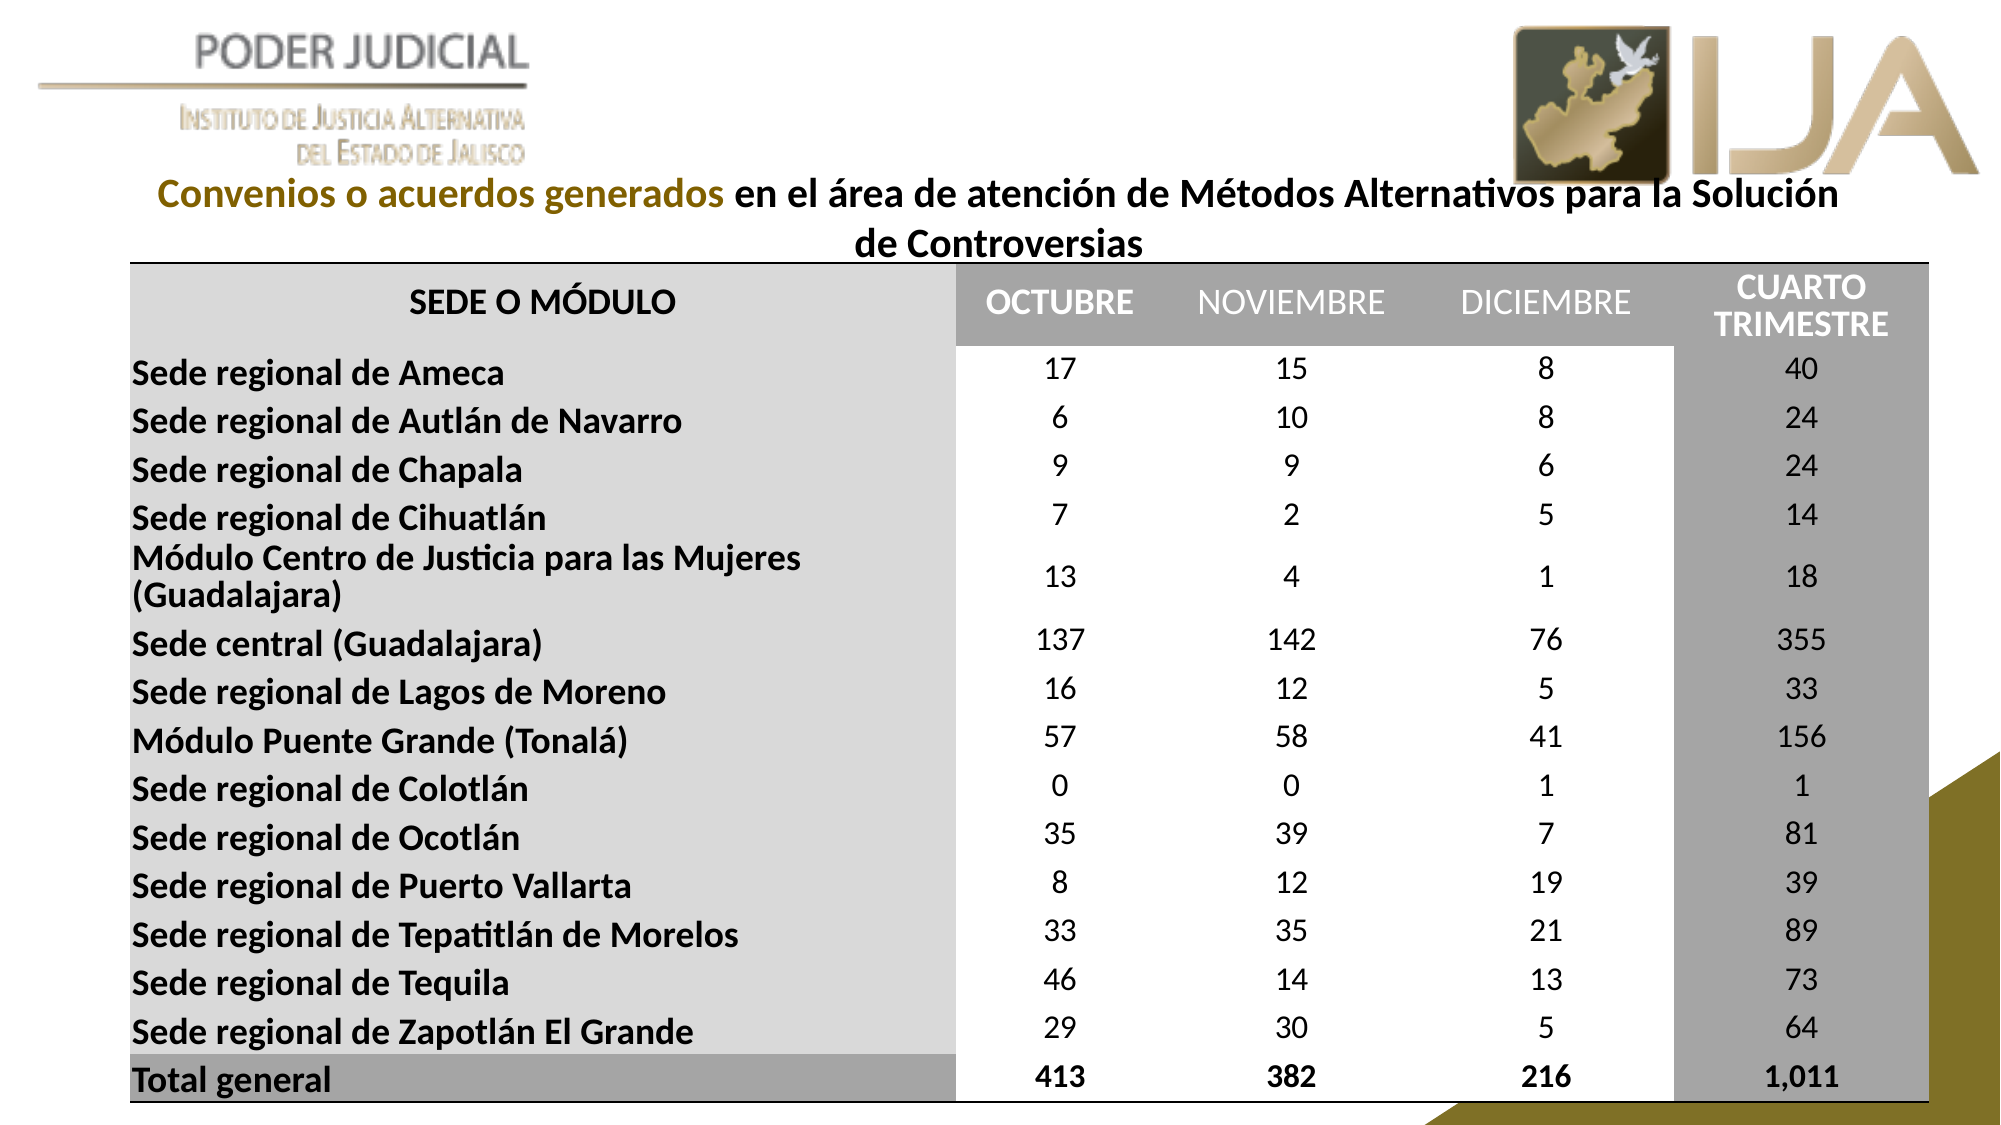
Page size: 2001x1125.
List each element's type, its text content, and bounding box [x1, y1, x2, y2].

table_cell Sede regional de Cihuatlán [130, 492, 956, 540]
table_cell Sede regional de Colotlán [130, 763, 956, 811]
table_cell Módulo Puente Grande (Tonalá) [130, 714, 956, 763]
table_cell 9 [956, 443, 1165, 492]
table_cell 19 [1419, 860, 1674, 908]
table_cell 24 [1674, 443, 1929, 492]
text_box Convenios o acuerdos generados en el área de atención de Métodos Alternativos para la Solución de Controversias [134, 158, 1864, 274]
table_cell 8 [956, 860, 1165, 908]
table_cell 15 [1165, 346, 1419, 395]
table_cell 0 [1165, 763, 1419, 811]
table_cell 142 [1165, 617, 1419, 666]
table_cell 1,011 [1674, 1054, 1929, 1101]
table_cell 8 [1419, 346, 1674, 395]
table_header SEDE O MÓDULO [130, 264, 956, 346]
table_cell Total general [130, 1054, 956, 1101]
table_cell 6 [956, 395, 1165, 443]
table_cell Sede regional de Zapotlán El Grande [130, 1005, 956, 1054]
table_cell 137 [956, 617, 1165, 666]
text_box [1424, 751, 2000, 1125]
table_cell 12 [1165, 666, 1419, 714]
table_cell 73 [1674, 957, 1929, 1005]
table_cell 7 [956, 492, 1165, 540]
table_cell 39 [1674, 860, 1929, 908]
table_cell 2 [1165, 492, 1419, 540]
table_header CUARTO TRIMESTRE [1674, 264, 1929, 346]
table_cell 57 [956, 714, 1165, 763]
table_cell 8 [1419, 395, 1674, 443]
table_cell 10 [1165, 395, 1419, 443]
table_cell 81 [1674, 811, 1929, 860]
table_cell 30 [1165, 1005, 1419, 1054]
table_cell 39 [1165, 811, 1419, 860]
table_cell Sede regional de Lagos de Moreno [130, 666, 956, 714]
table_cell 5 [1419, 666, 1674, 714]
picture [1513, 25, 2000, 186]
picture [0, 25, 530, 186]
table_cell 21 [1419, 908, 1674, 957]
table_cell 33 [1674, 666, 1929, 714]
table_cell Sede regional de Tequila [130, 957, 956, 1005]
table_cell 89 [1674, 908, 1929, 957]
table_cell 5 [1419, 1005, 1674, 1054]
table_cell Sede regional de Ameca [130, 346, 956, 395]
table_cell 1 [1419, 540, 1674, 617]
table_cell 76 [1419, 617, 1674, 666]
table_cell 14 [1674, 492, 1929, 540]
table_cell 413 [956, 1054, 1165, 1101]
table_cell 9 [1165, 443, 1419, 492]
table_cell 7 [1419, 811, 1674, 860]
table_cell 35 [956, 811, 1165, 860]
table_cell Sede regional de Puerto Vallarta [130, 860, 956, 908]
table_cell 35 [1165, 908, 1419, 957]
table_cell 18 [1674, 540, 1929, 617]
table_cell 1 [1419, 763, 1674, 811]
table_cell 14 [1165, 957, 1419, 1005]
table_cell 40 [1674, 346, 1929, 395]
table_cell 1 [1674, 763, 1929, 811]
table_cell 64 [1674, 1005, 1929, 1054]
table_cell 0 [956, 763, 1165, 811]
table_cell 33 [956, 908, 1165, 957]
table_cell 13 [1419, 957, 1674, 1005]
table_cell 13 [956, 540, 1165, 617]
table_cell Sede regional de Chapala [130, 443, 956, 492]
table_cell 4 [1165, 540, 1419, 617]
table_cell 12 [1165, 860, 1419, 908]
table_cell Módulo Centro de Justicia para las Mujeres (Guadalajara) [130, 540, 956, 617]
table_header OCTUBRE [956, 274, 1165, 346]
table_cell 382 [1165, 1054, 1419, 1101]
table_cell 29 [956, 1005, 1165, 1054]
table_cell 5 [1419, 492, 1674, 540]
table_cell 16 [956, 666, 1165, 714]
table_cell 46 [956, 957, 1165, 1005]
table_cell 41 [1419, 714, 1674, 763]
table_cell 24 [1674, 395, 1929, 443]
table_cell 58 [1165, 714, 1419, 763]
table_cell 216 [1419, 1054, 1674, 1101]
table_cell 6 [1419, 443, 1674, 492]
table_cell Sede regional de Autlán de Navarro [130, 395, 956, 443]
table_header NOVIEMBRE [1165, 274, 1419, 346]
table_cell 355 [1674, 617, 1929, 666]
table_header DICIEMBRE [1419, 274, 1674, 346]
table_cell 156 [1674, 714, 1929, 763]
table_cell 17 [956, 346, 1165, 395]
table_cell Sede regional de Tepatitlán de Morelos [130, 908, 956, 957]
table_cell Sede central (Guadalajara) [130, 617, 956, 666]
table_cell Sede regional de Ocotlán [130, 811, 956, 860]
